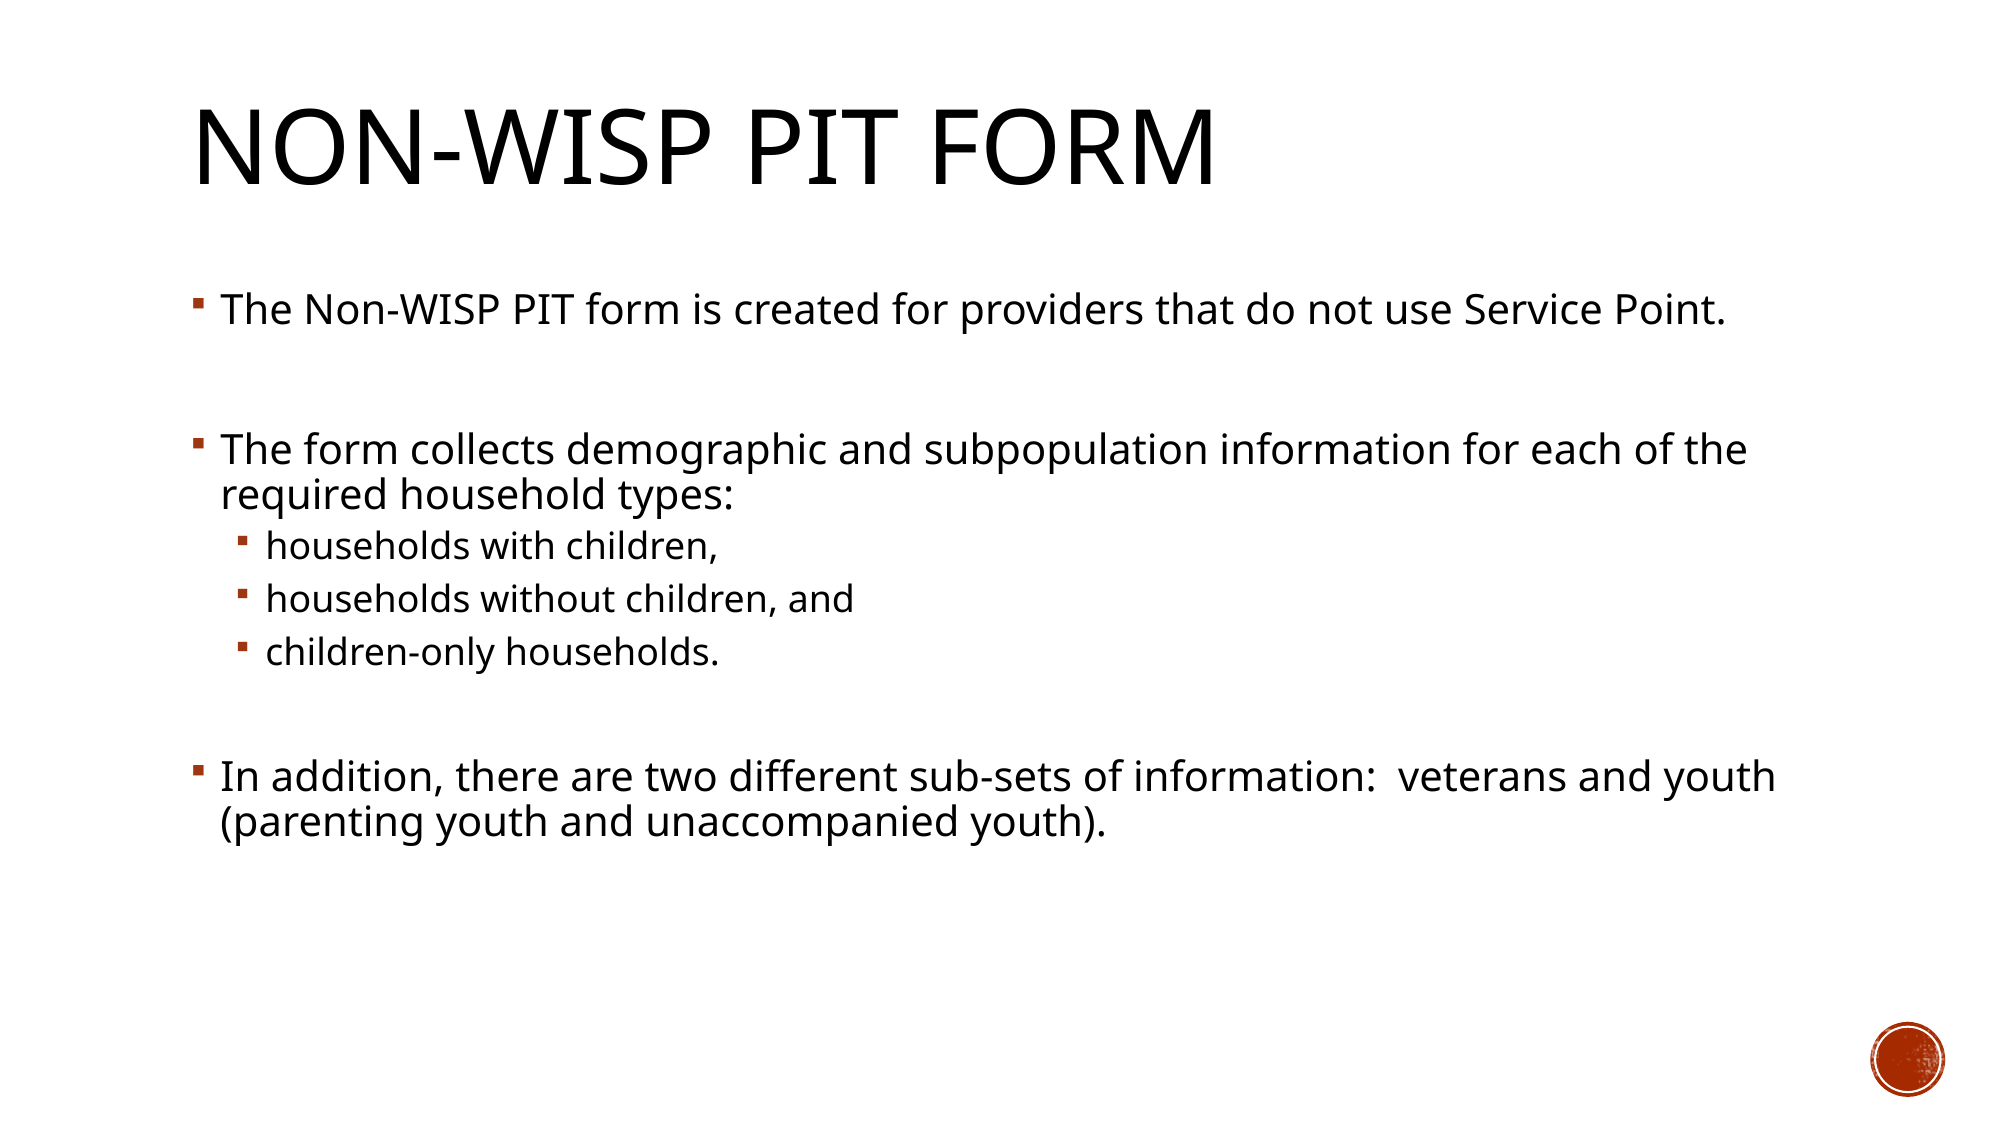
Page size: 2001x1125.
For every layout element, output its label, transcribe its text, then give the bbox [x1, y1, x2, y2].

title Non-WISP PIT FORM [175, 79, 1826, 222]
list The Non-WISP PIT form is created for providers that do not use Service Point. The form collects demographic and subpopulation information for each of the required household types: households with children, households without children, and children-only households. In addition, there are two different sub-sets of information: veterans and youth (parenting youth and unaccompanied youth). [175, 280, 1826, 1013]
